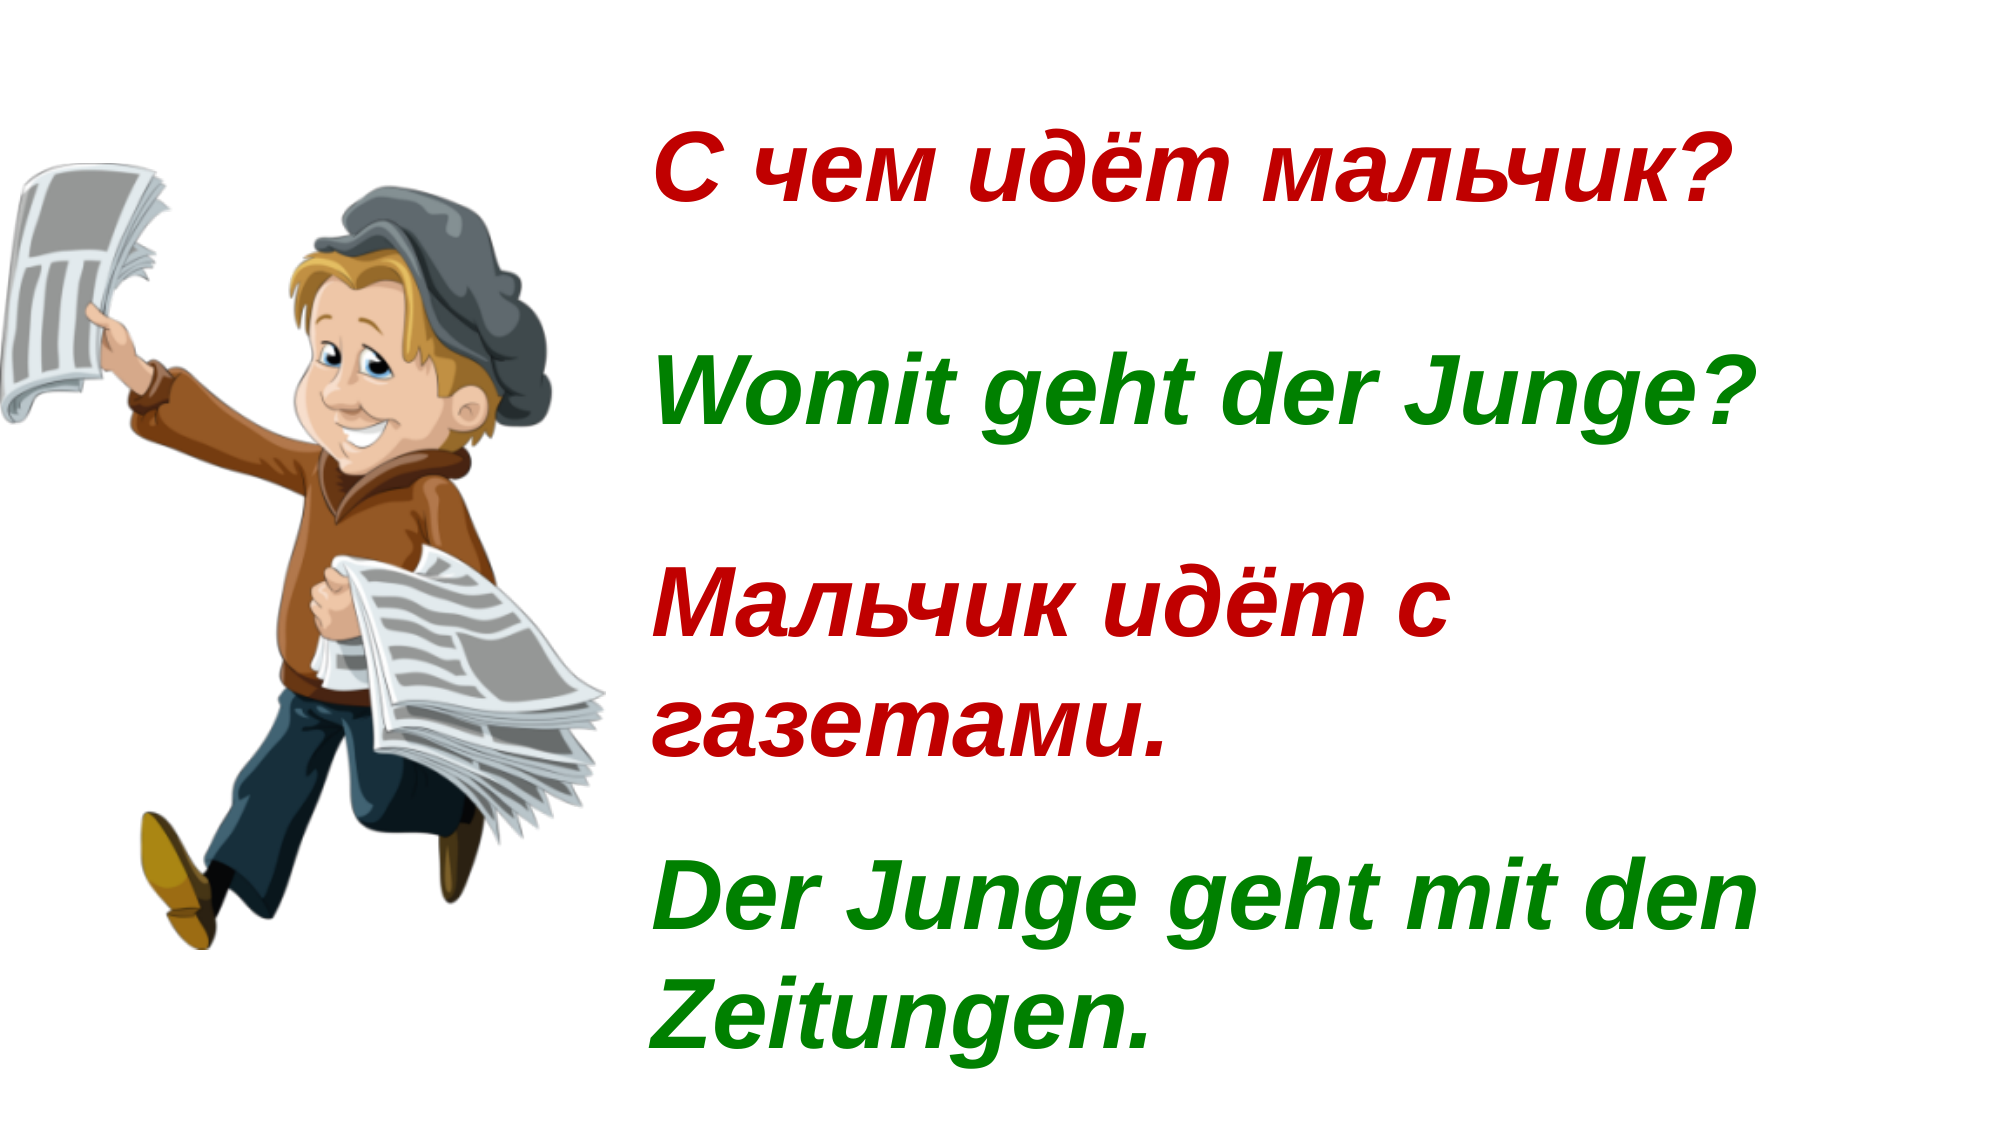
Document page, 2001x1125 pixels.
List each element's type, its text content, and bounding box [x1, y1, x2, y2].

picture [0, 163, 606, 950]
text_box Womit geht der Junge? [636, 317, 2000, 452]
text_box С чем идёт мальчик? [636, 94, 2000, 230]
text_box Мальчик идёт с газетами. [636, 528, 2000, 784]
text_box Der Junge geht mit den Zeitungen. [636, 821, 2000, 1077]
